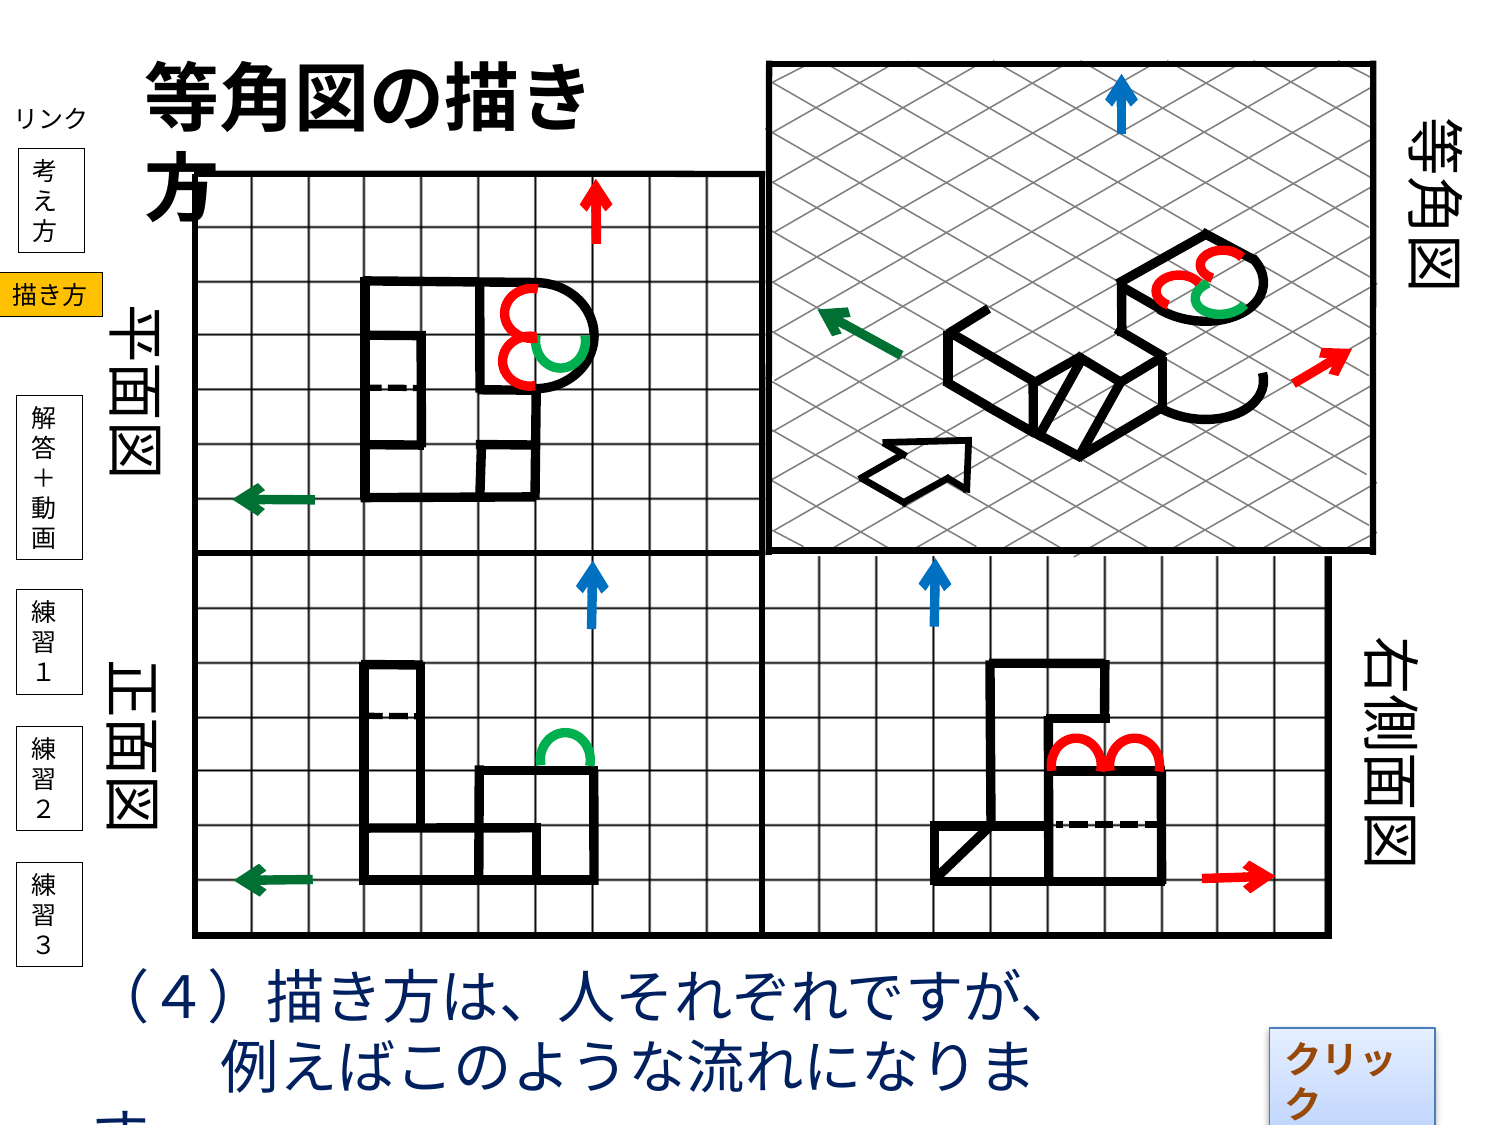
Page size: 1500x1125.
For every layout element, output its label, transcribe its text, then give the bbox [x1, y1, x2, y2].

text_box 解答＋動画 [16, 395, 83, 560]
text_box 正面図 [76, 644, 178, 894]
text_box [1155, 250, 1248, 315]
text_box （４）描き方は、人それぞれですが、 例えばこのような流れになります。 [76, 952, 1075, 1125]
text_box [1293, 348, 1353, 384]
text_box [764, 60, 1378, 558]
text_box リンク [0, 95, 104, 141]
text_box クリック [1269, 1027, 1436, 1125]
text_box 描き方 [0, 272, 103, 317]
text_box 等角図 [1382, 103, 1479, 310]
text_box 練習３ [16, 862, 83, 967]
text_box 考え方 [18, 148, 85, 253]
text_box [1171, 235, 1265, 420]
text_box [231, 178, 1276, 881]
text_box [502, 288, 1160, 794]
text_box 平面図 [78, 290, 180, 539]
text_box 練習２ [16, 726, 83, 831]
text_box 練習１ [16, 589, 83, 695]
text_box 等角図の描き方 [129, 42, 679, 238]
text_box 右側面図 [1334, 621, 1435, 912]
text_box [194, 170, 1329, 939]
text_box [1115, 231, 1254, 358]
